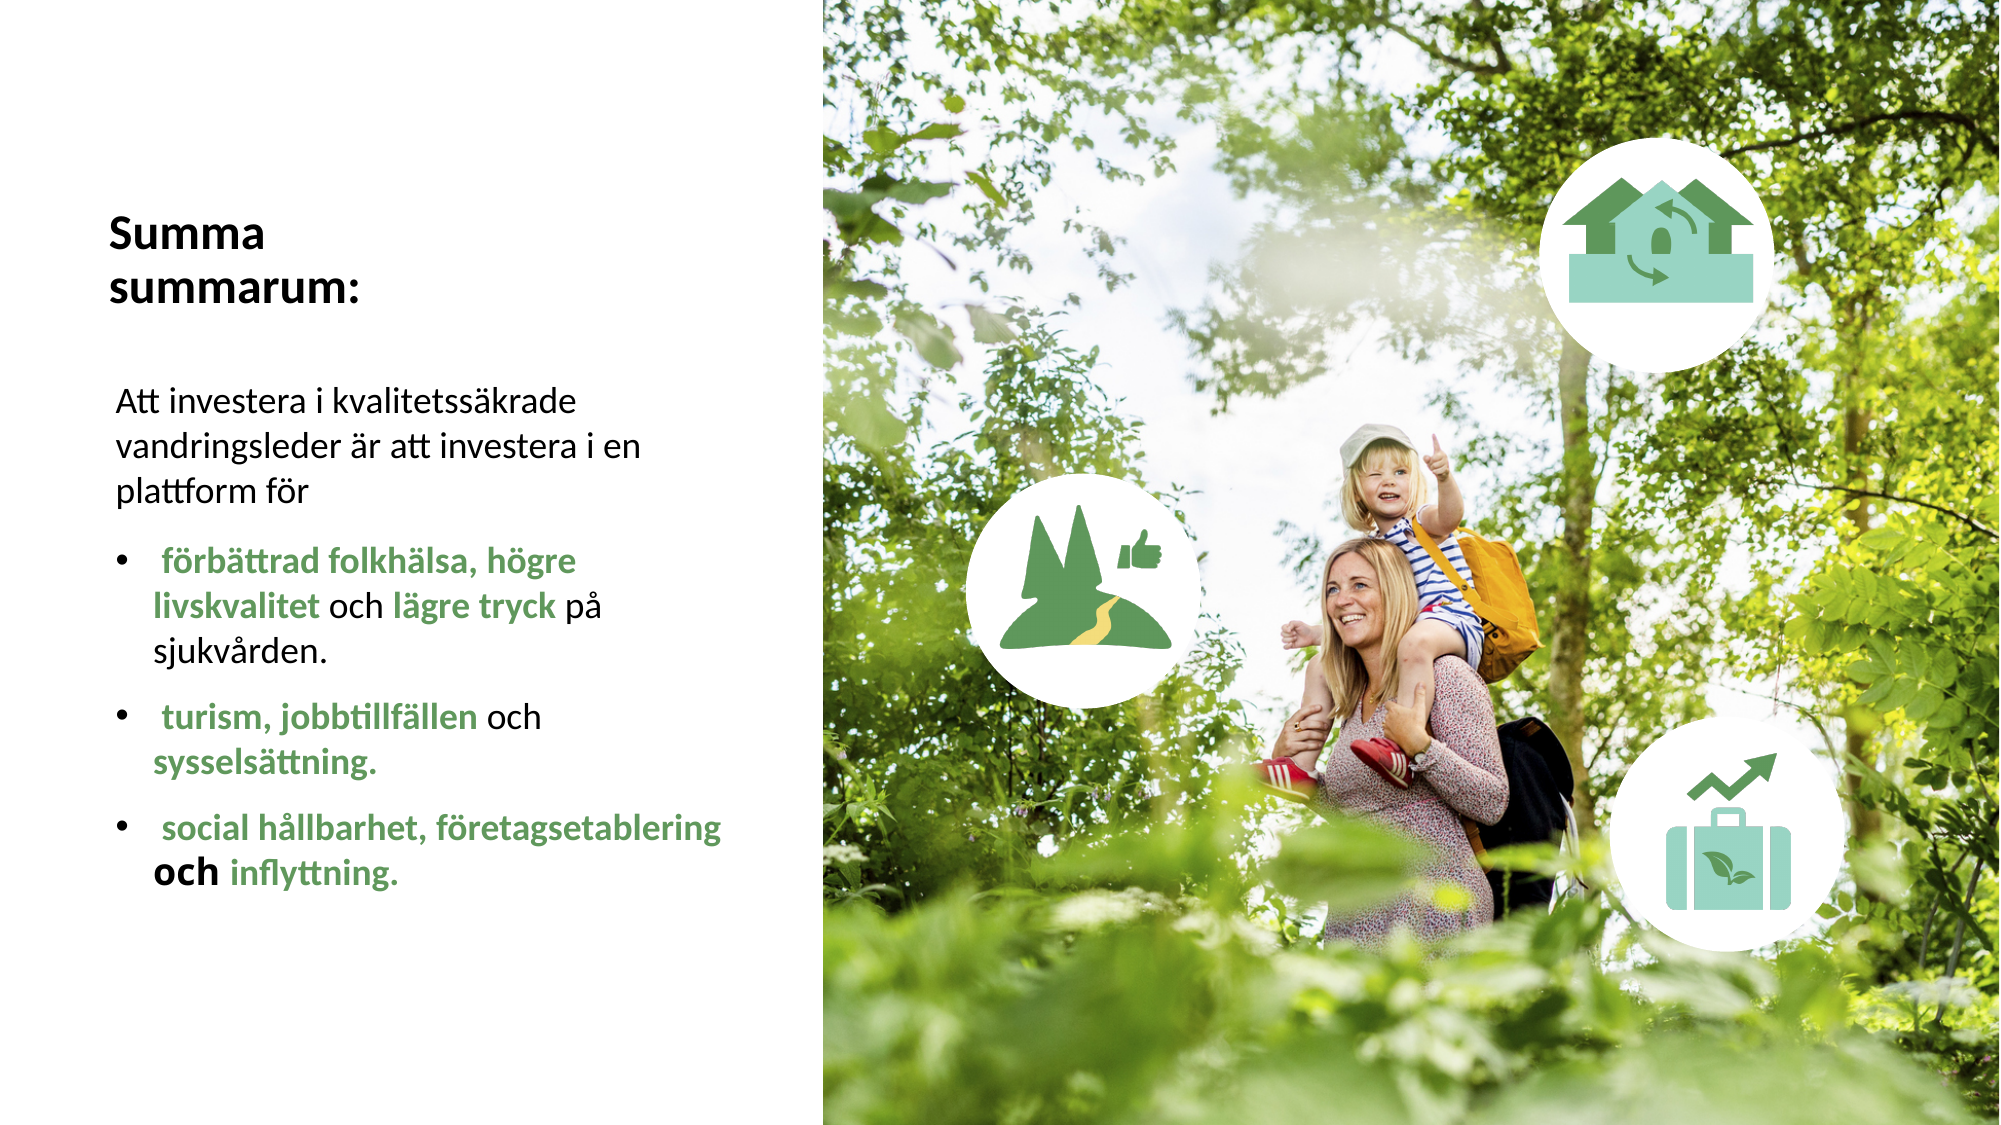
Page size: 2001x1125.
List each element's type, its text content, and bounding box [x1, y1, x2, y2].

title Summa summarum: [93, 151, 757, 369]
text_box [965, 473, 1201, 709]
picture [823, 0, 2000, 1125]
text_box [1539, 137, 1775, 373]
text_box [1609, 716, 1845, 952]
list Att investera i kvalitetssäkrade vandringsleder är att investera i en plattform för förbättrad folkhälsa, högre livskvalitet och lägre tryck på sjukvården. turism, jobbtillfällen och sysselsättning. social hållbarhet, företagsetablering och inflyttning. [100, 369, 741, 1083]
